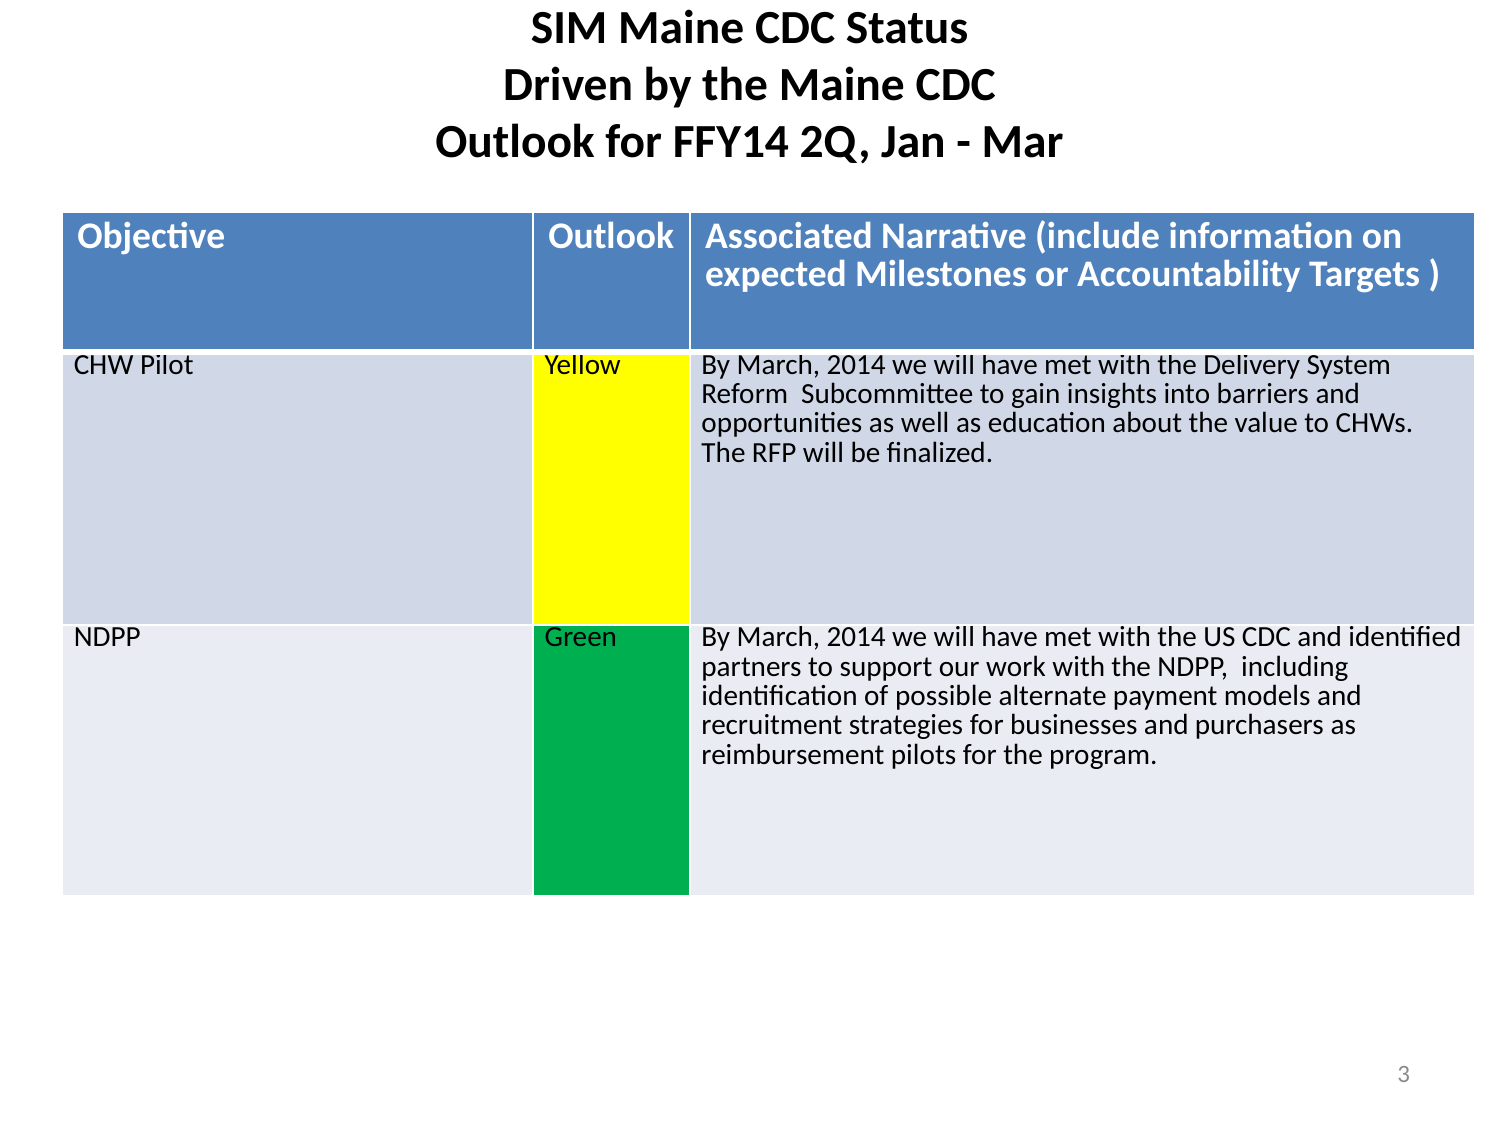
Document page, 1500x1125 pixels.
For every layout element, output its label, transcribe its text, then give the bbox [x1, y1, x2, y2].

table_header Associated Narrative (include information on expected Milestones or Accountability Targets ) [691, 213, 1474, 349]
table_cell By March, 2014 we will have met with the US CDC and identified partners to support our work with the NDPP, including identification of possible alternate payment models and recruitment strategies for businesses and purchasers as reimbursement pilots for the program. [691, 626, 1474, 895]
table_header Objective [63, 213, 532, 349]
slide_number 3 [1074, 1042, 1425, 1103]
table_cell By March, 2014 we will have met with the Delivery System Reform Subcommittee to gain insights into barriers and opportunities as well as education about the value to CHWs. The RFP will be finalized. [691, 355, 1474, 624]
table_cell Green [534, 626, 689, 895]
table_cell CHW Pilot [63, 355, 532, 624]
table_header Outlook [534, 213, 689, 349]
table_cell Yellow [534, 355, 689, 624]
table_cell NDPP [63, 626, 532, 895]
title SIM Maine CDC Status Driven by the Maine CDC Outlook for FFY14 2Q, Jan - Mar [75, 0, 1425, 175]
